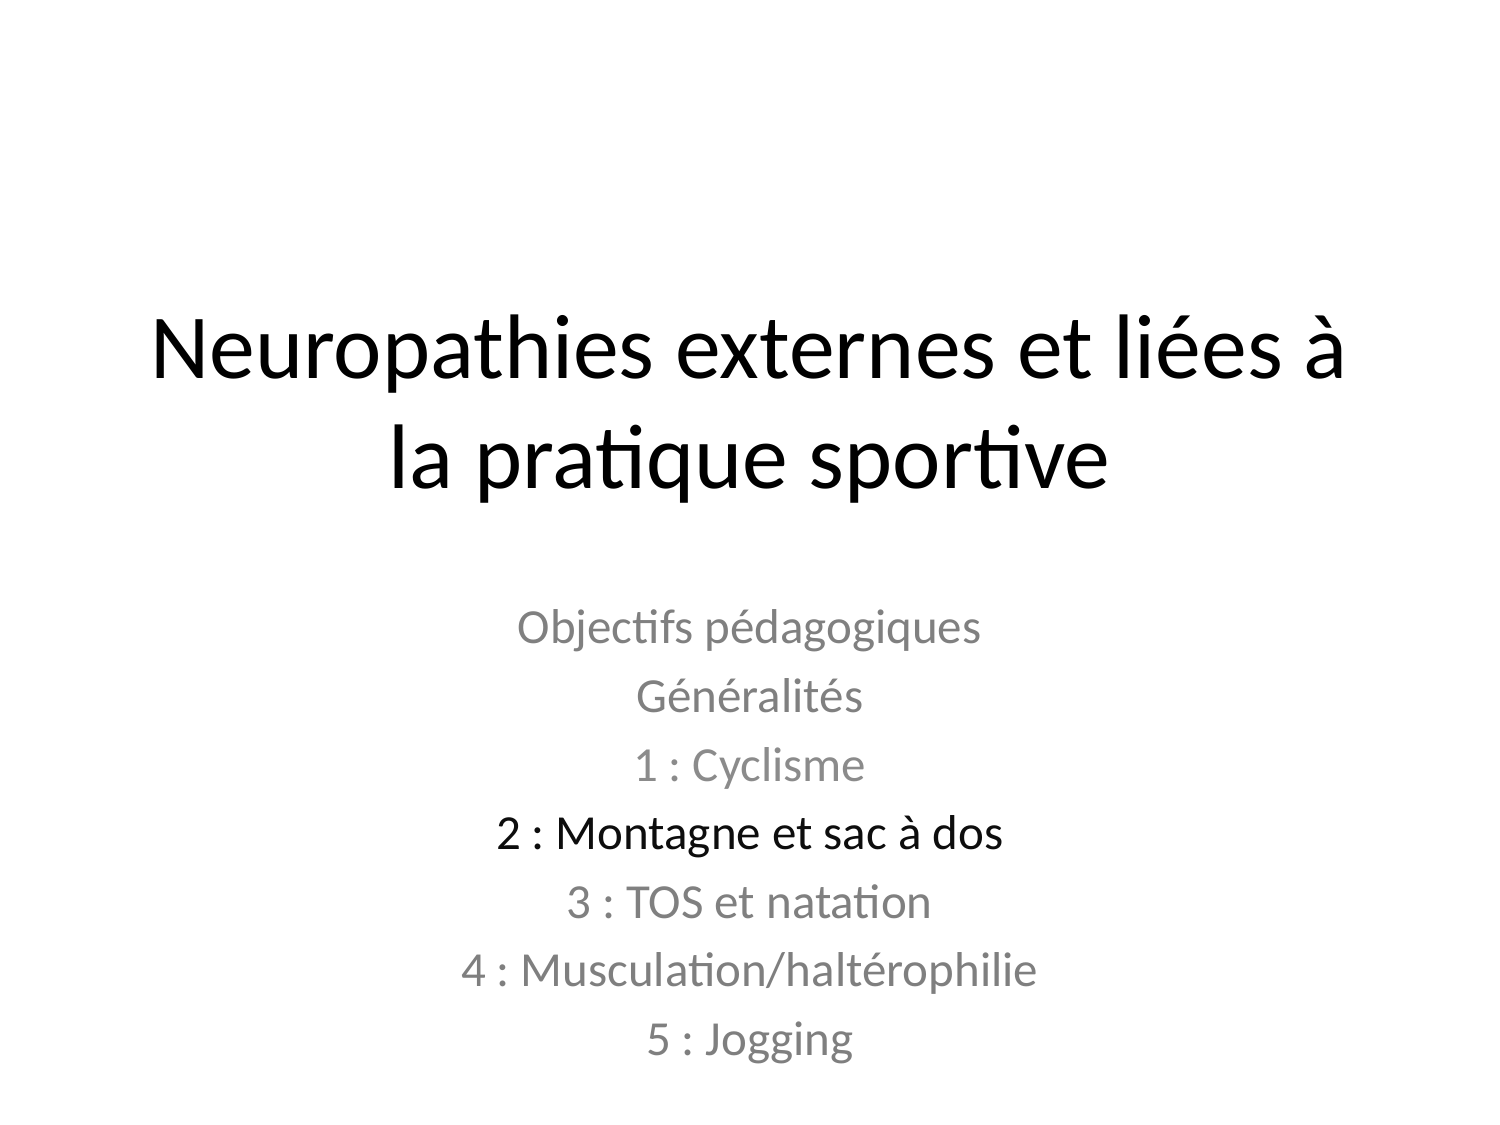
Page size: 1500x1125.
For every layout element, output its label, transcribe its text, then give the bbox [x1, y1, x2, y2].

title Neuropathies externes et liées à la pratique sportive [112, 276, 1388, 518]
text_box Objectifs pédagogiques Généralités 1 : Cyclisme 2 : Montagne et sac à dos 3 : TOS et natation 4 : Musculation/haltérophilie 5 : Jogging [184, 587, 1316, 1075]
